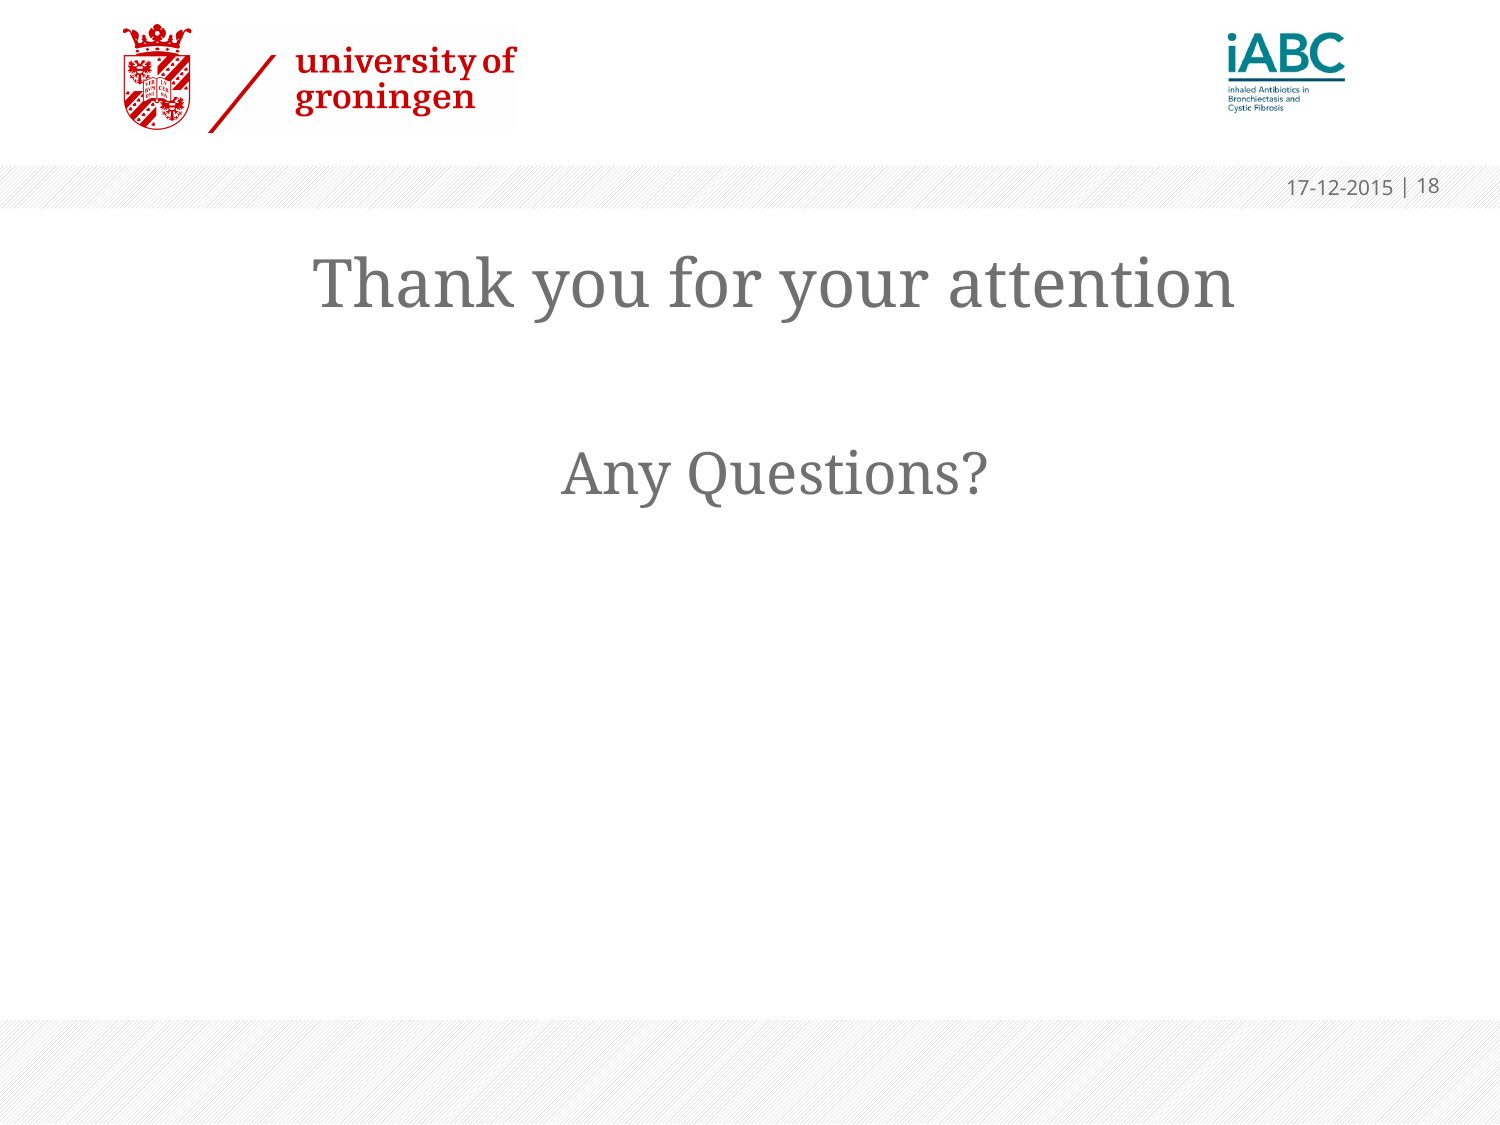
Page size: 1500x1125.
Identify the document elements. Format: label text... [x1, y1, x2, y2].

slide_number | 18 [1393, 165, 1500, 209]
picture [123, 24, 517, 133]
picture [1149, 0, 1424, 165]
list Any Questions? [123, 361, 1426, 1000]
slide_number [1081, 165, 1393, 209]
title Thank you for your attention [123, 240, 1426, 349]
